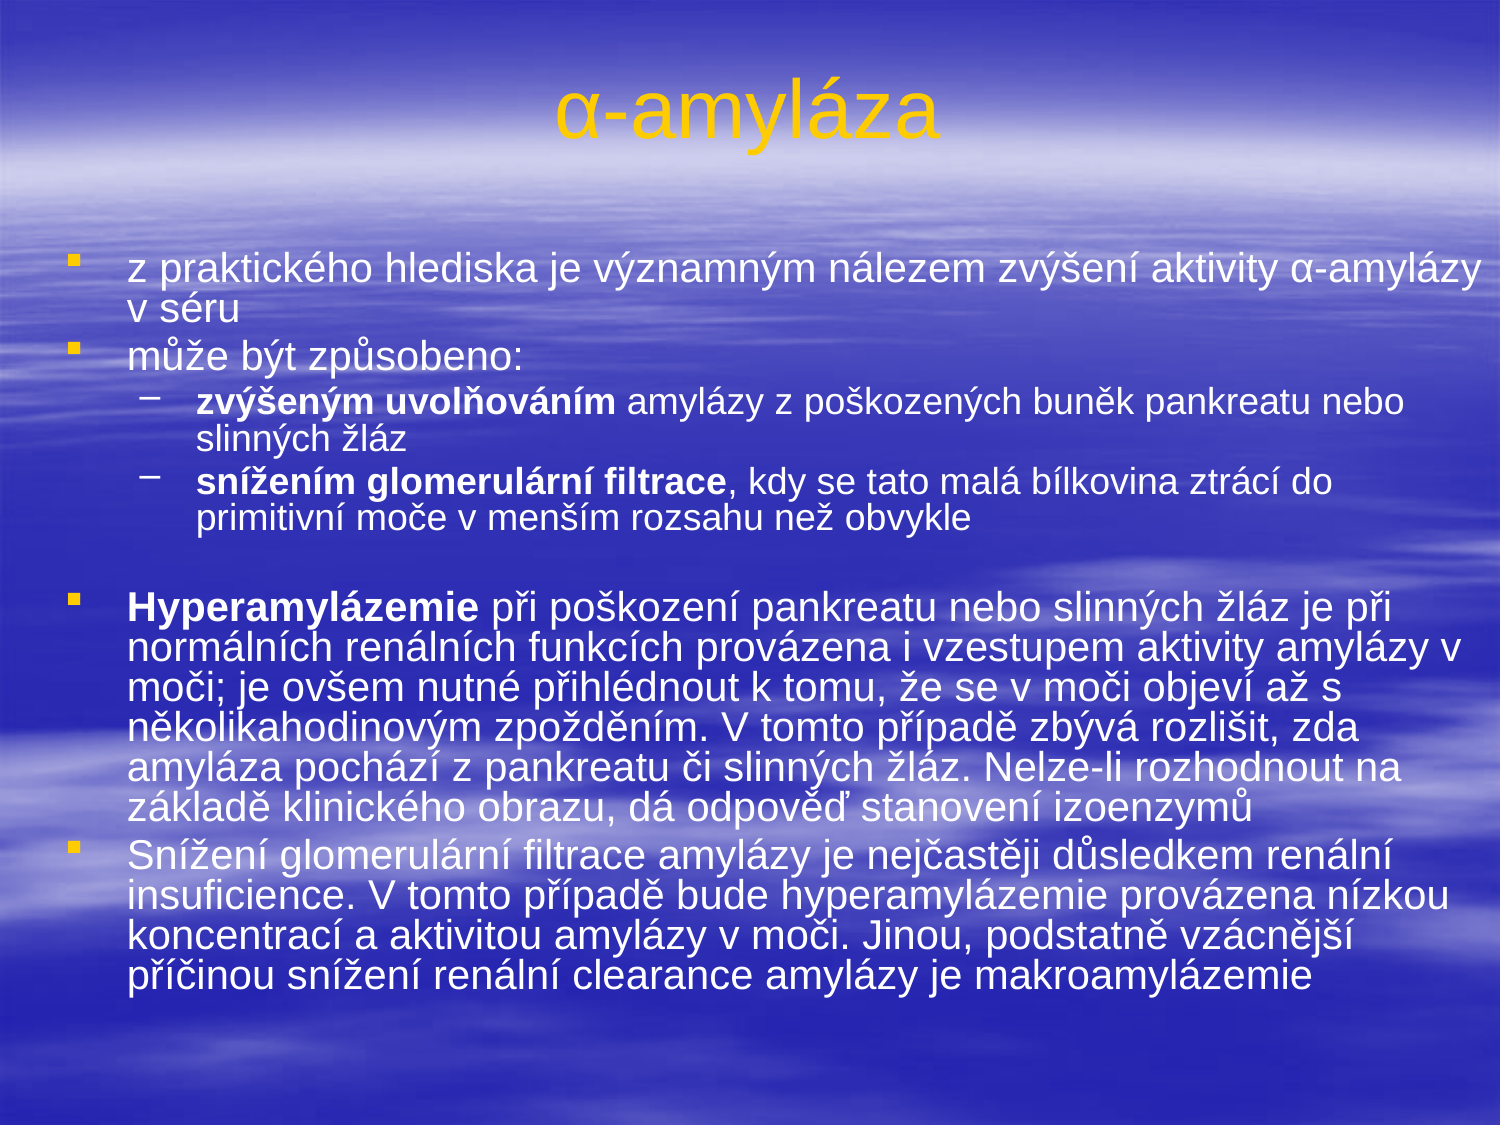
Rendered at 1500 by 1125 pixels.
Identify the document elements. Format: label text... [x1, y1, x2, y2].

list z praktického hlediska je významným nálezem zvýšení aktivity α-amylázy v séru může být způsobeno: zvýšeným uvolňováním amylázy z poškozených buněk pankreatu nebo slinných žláz snížením glomerulární filtrace, kdy se tato malá bílkovina ztrácí do primitivní moče v menším rozsahu než obvykle Hyperamylázemie při poškození pankreatu nebo slinných žláz je při normálních renálních funkcích provázena i vzestupem aktivity amylázy v moči; je ovšem nutné přihlédnout k tomu, že se v moči objeví až s několikahodinovým zpožděním. V tomto případě zbývá rozlišit, zda amyláza pochází z pankreatu či slinných žláz. Nelze-li rozhodnout na základě klinického obrazu, dá odpověď stanovení izoenzymů Snížení glomerulární filtrace amylázy je nejčastěji důsledkem renální insuficience. V tomto případě bude hyperamylázemie provázena nízkou koncentrací a aktivitou amylázy v moči. Jinou, podstatně vzácnější příčinou snížení renální clearance amylázy je makroamylázemie [49, 184, 1500, 1106]
title α-amyláza [49, 37, 1446, 173]
